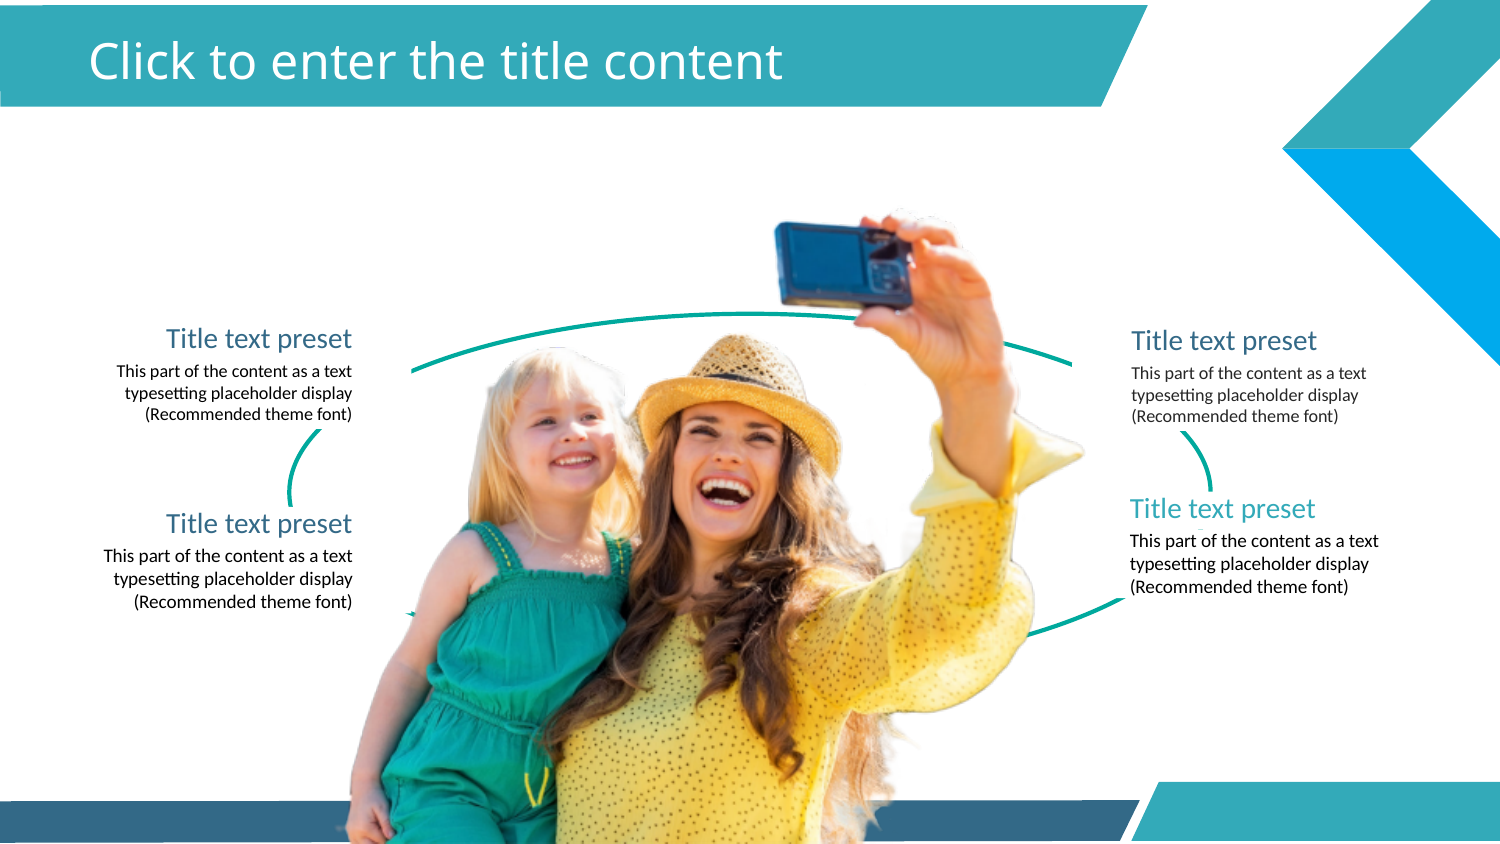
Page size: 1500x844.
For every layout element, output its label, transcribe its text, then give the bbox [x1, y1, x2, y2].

text_box [1130, 438, 1213, 489]
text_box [1281, 0, 1500, 367]
text_box Click to enter the title content [88, 26, 857, 93]
picture [241, 180, 1125, 844]
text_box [1130, 323, 1427, 431]
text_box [52, 322, 236, 430]
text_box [52, 506, 236, 614]
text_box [1130, 491, 1430, 599]
